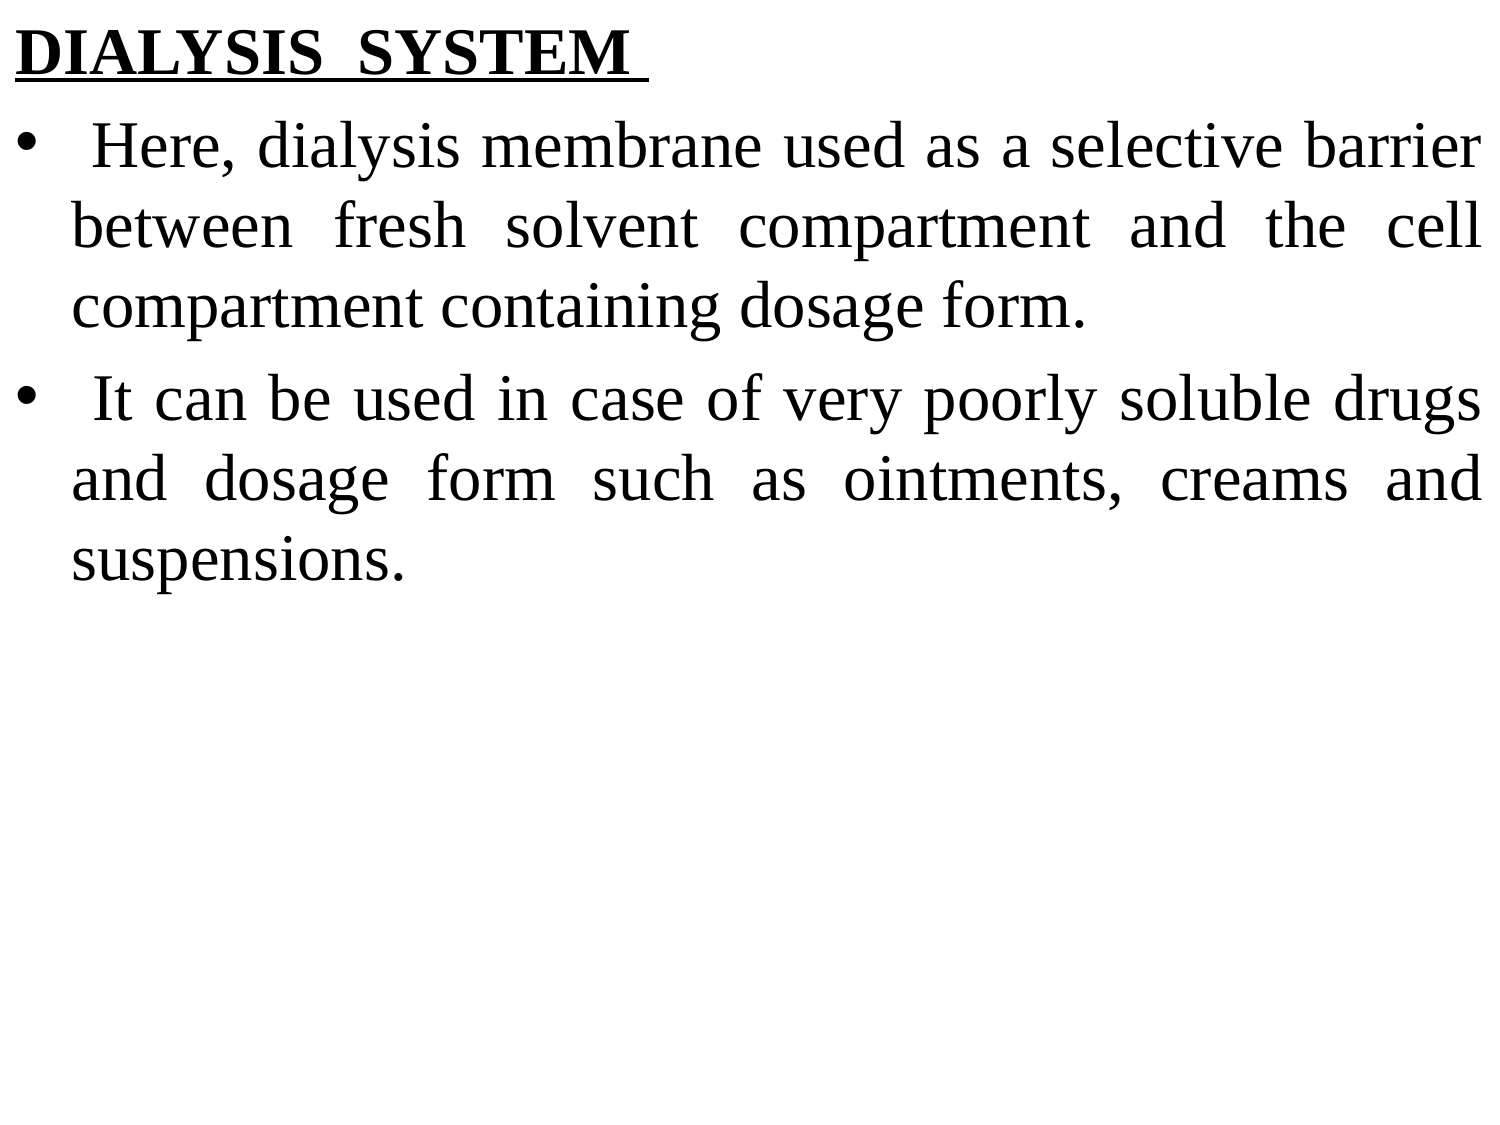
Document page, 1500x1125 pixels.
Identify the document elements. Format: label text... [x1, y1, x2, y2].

list DIALYSIS SYSTEM Here, dialysis membrane used as a selective barrier between fresh solvent compartment and the cell compartment containing dosage form. It can be used in case of very poorly soluble drugs and dosage form such as ointments, creams and suspensions. [0, 0, 1500, 1005]
